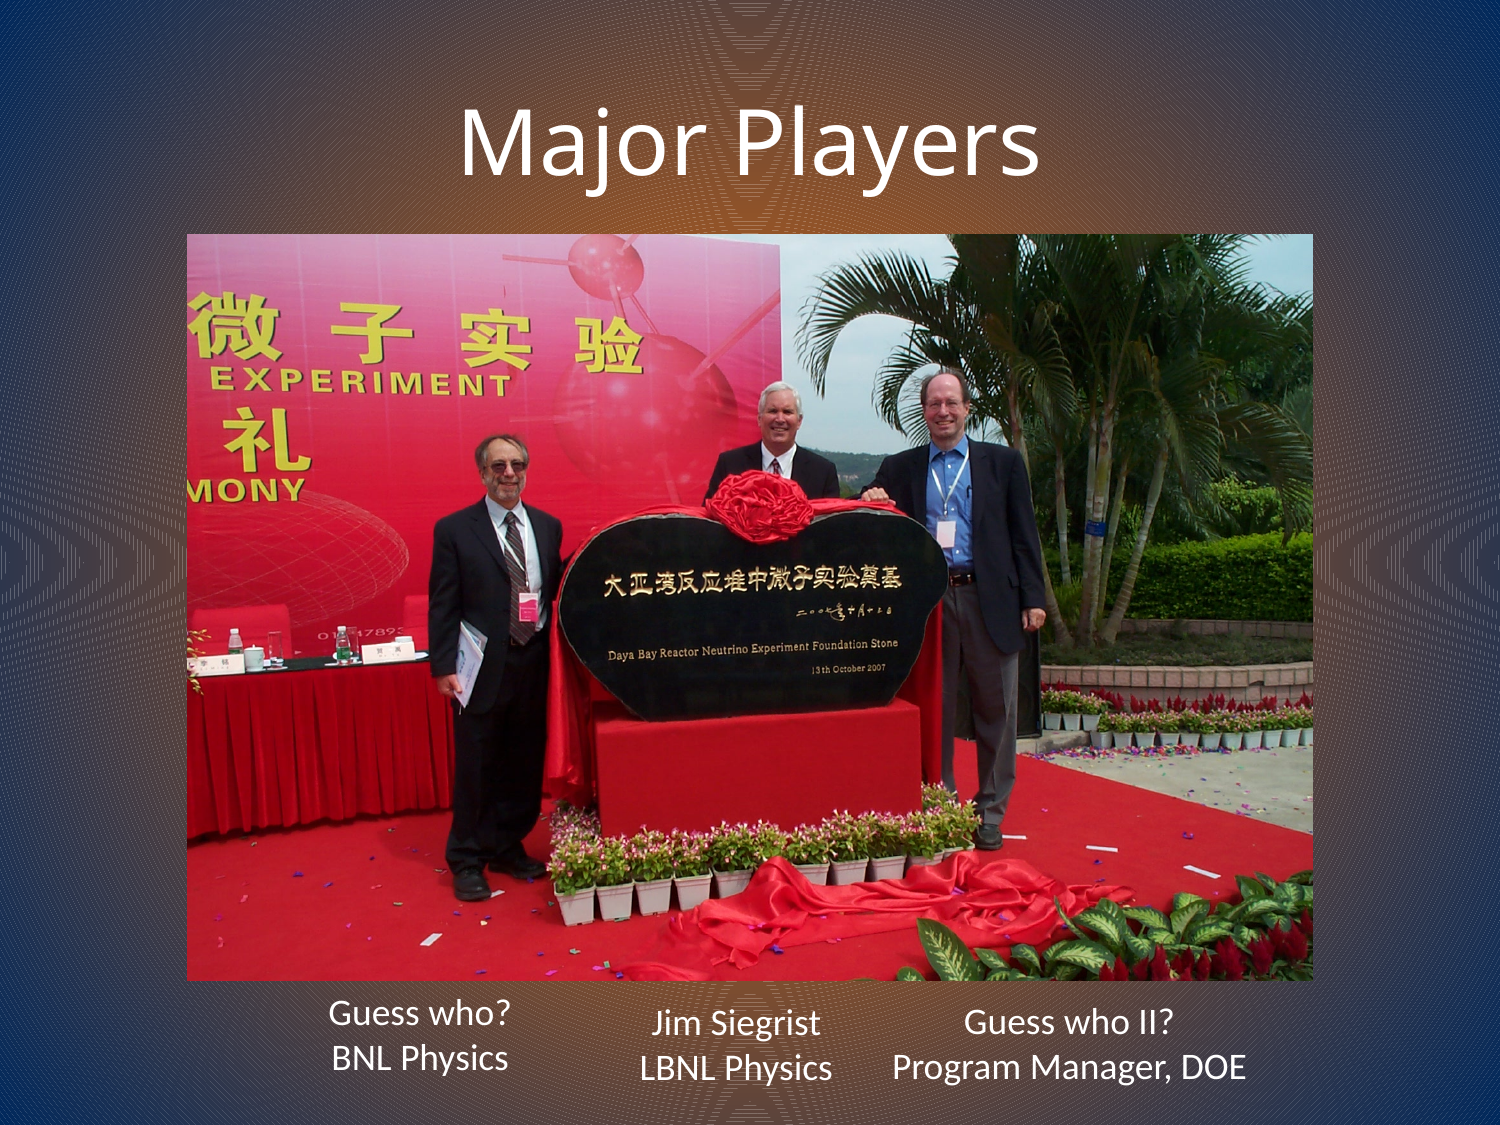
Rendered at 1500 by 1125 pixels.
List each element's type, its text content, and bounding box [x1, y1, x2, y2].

text_box Guess who II? Program Manager, DOE [877, 989, 1263, 1094]
picture [187, 234, 1313, 982]
text_box Jim Siegrist LBNL Physics [624, 990, 848, 1096]
title Major Players [75, 45, 1425, 233]
text_box Guess who? BNL Physics [313, 989, 528, 1086]
